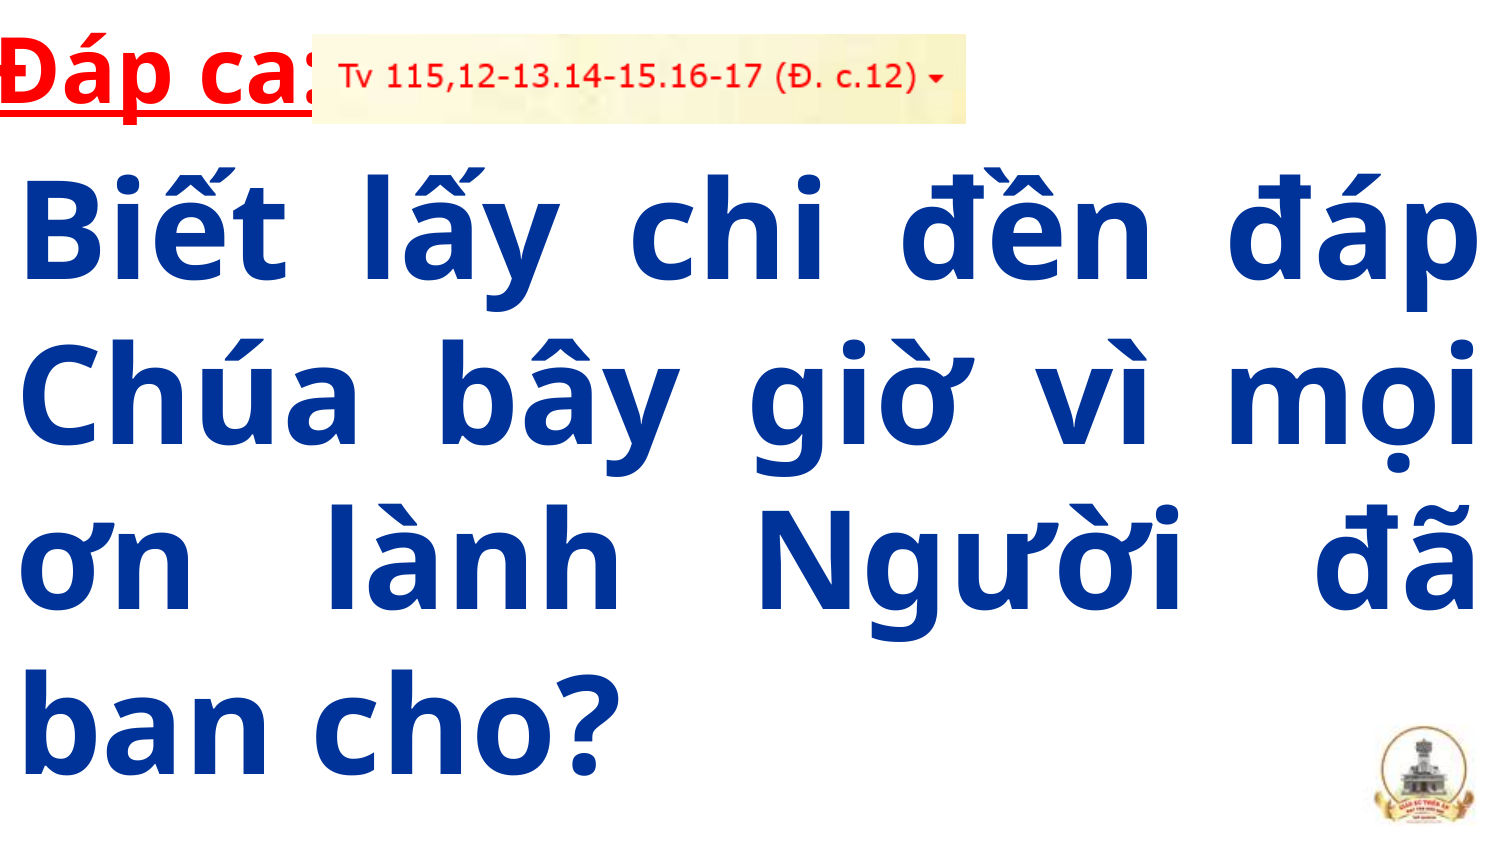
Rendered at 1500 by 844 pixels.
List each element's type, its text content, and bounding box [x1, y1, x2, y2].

subtitle Biết lấy chi đền đáp Chúa bây giờ vì mọi ơn lành Người đã ban cho? [0, 134, 1500, 844]
picture [0, 0, 1500, 134]
text_box Đáp ca: [0, 4, 343, 129]
